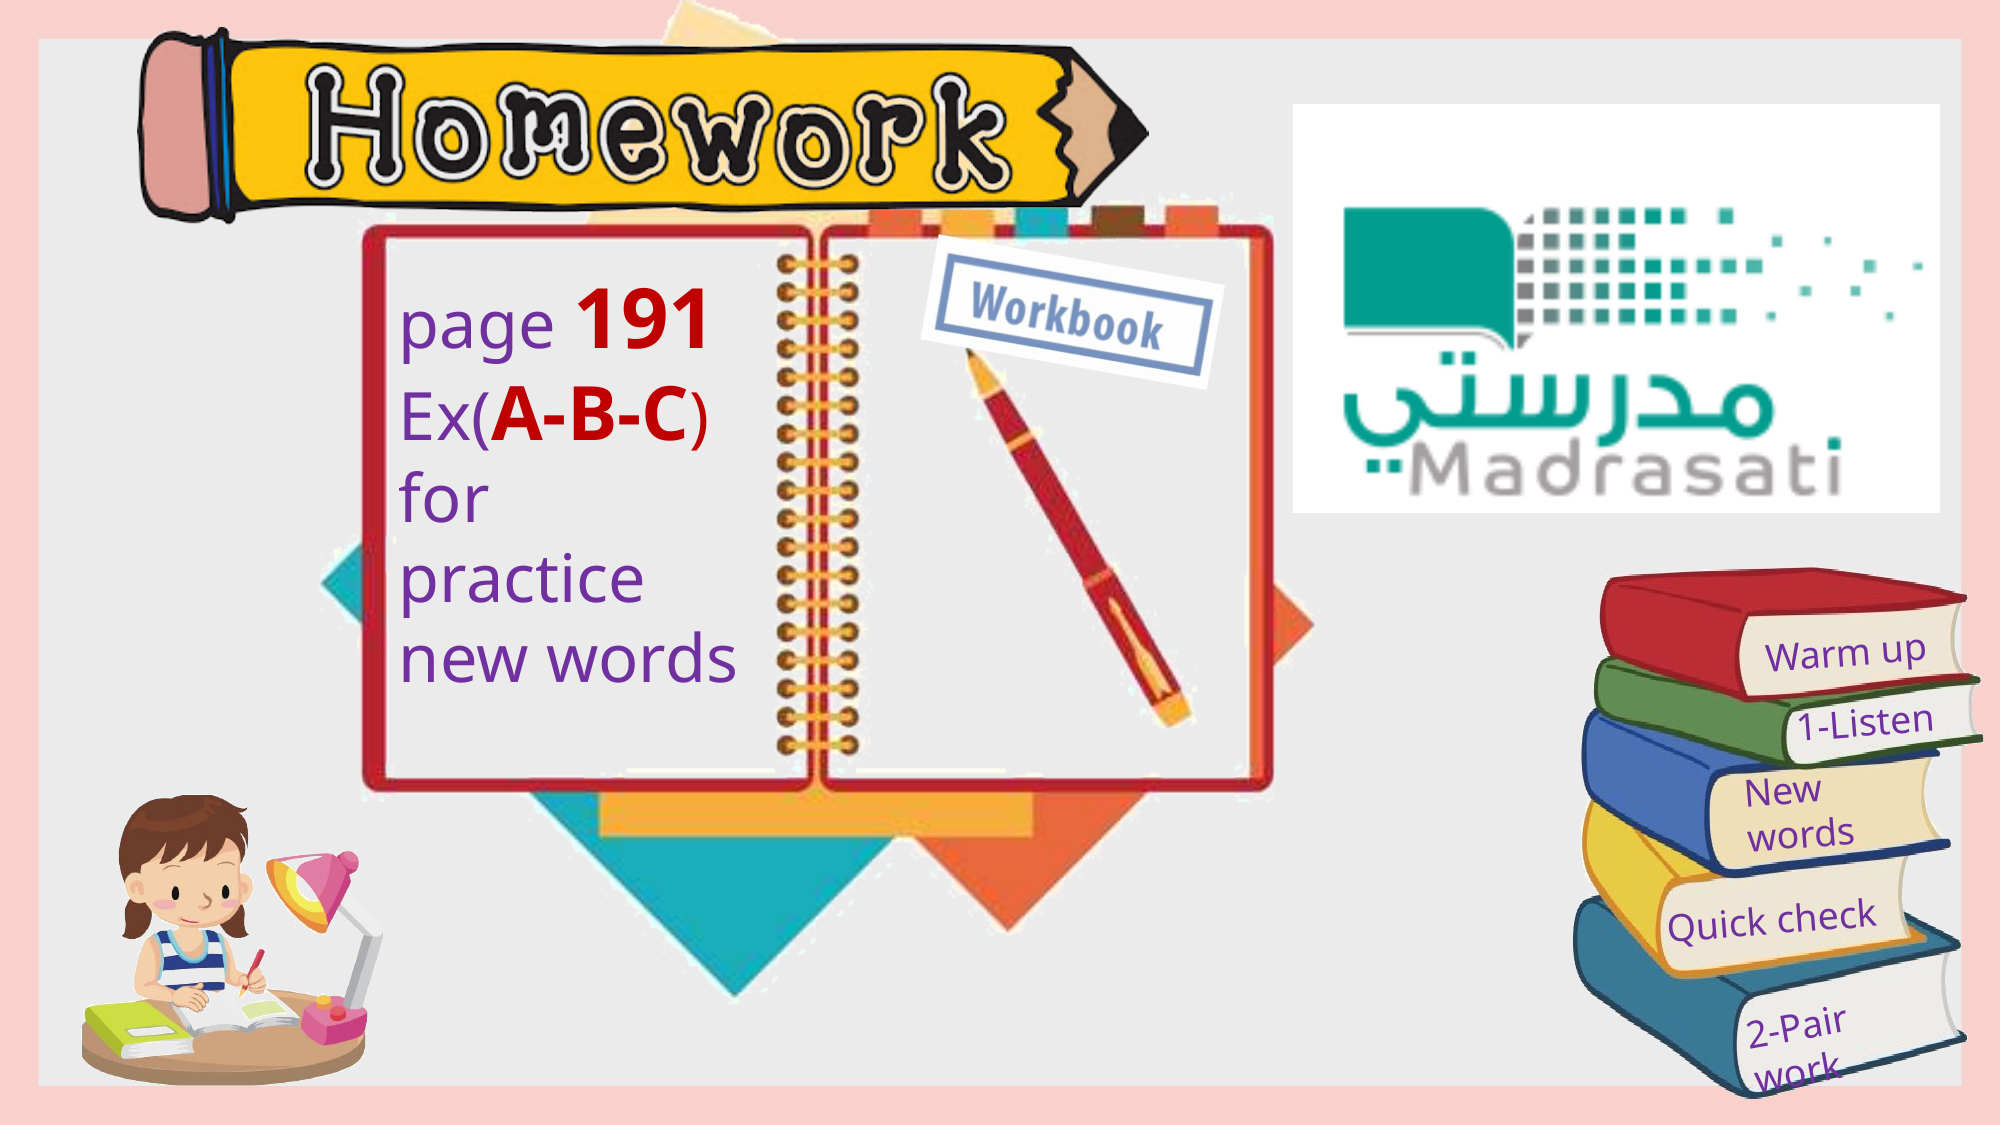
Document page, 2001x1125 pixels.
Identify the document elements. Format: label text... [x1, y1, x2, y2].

text_box 1-Listen [1989, 701, 1993, 742]
picture [1573, 562, 1984, 1103]
picture [81, 0, 1940, 1086]
